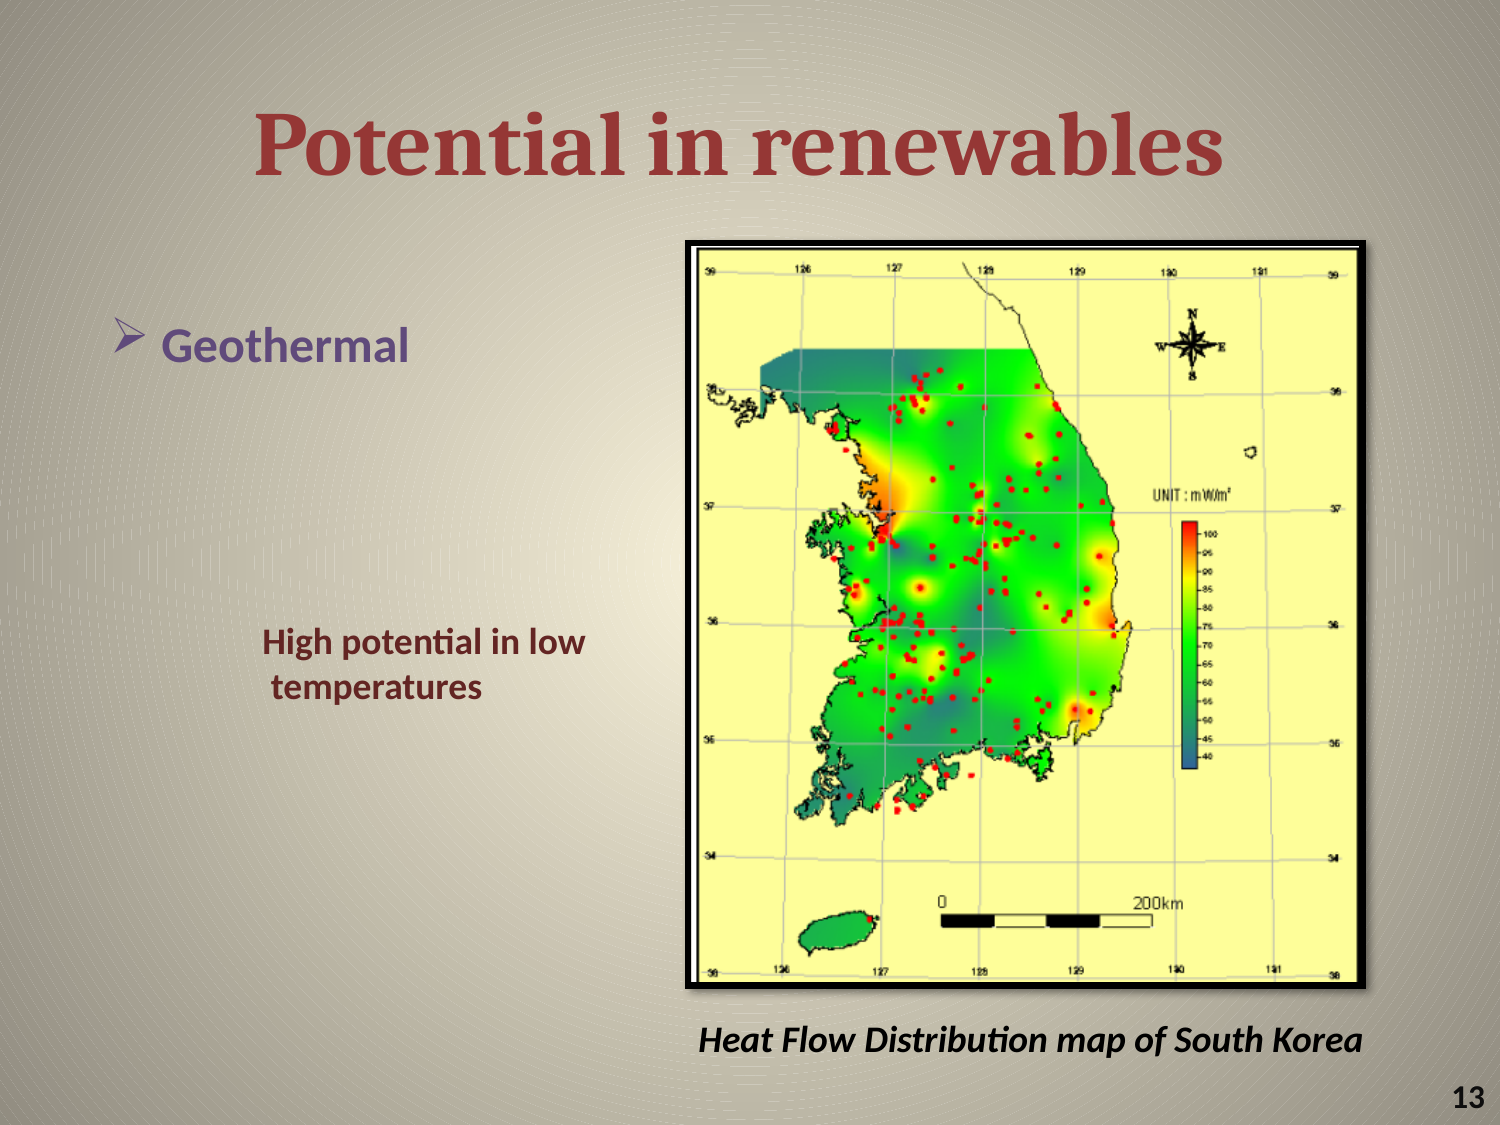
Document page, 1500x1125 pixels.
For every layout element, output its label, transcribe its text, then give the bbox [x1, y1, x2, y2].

text_box Heat Flow Distribution map of South Korea [683, 1007, 1380, 1068]
slide_number 13 [1149, 1065, 1500, 1125]
text_box Geothermal [95, 304, 425, 380]
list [691, 245, 1360, 983]
text_box High potential in low temperatures [247, 609, 602, 715]
title Potential in renewables [75, 45, 1425, 233]
